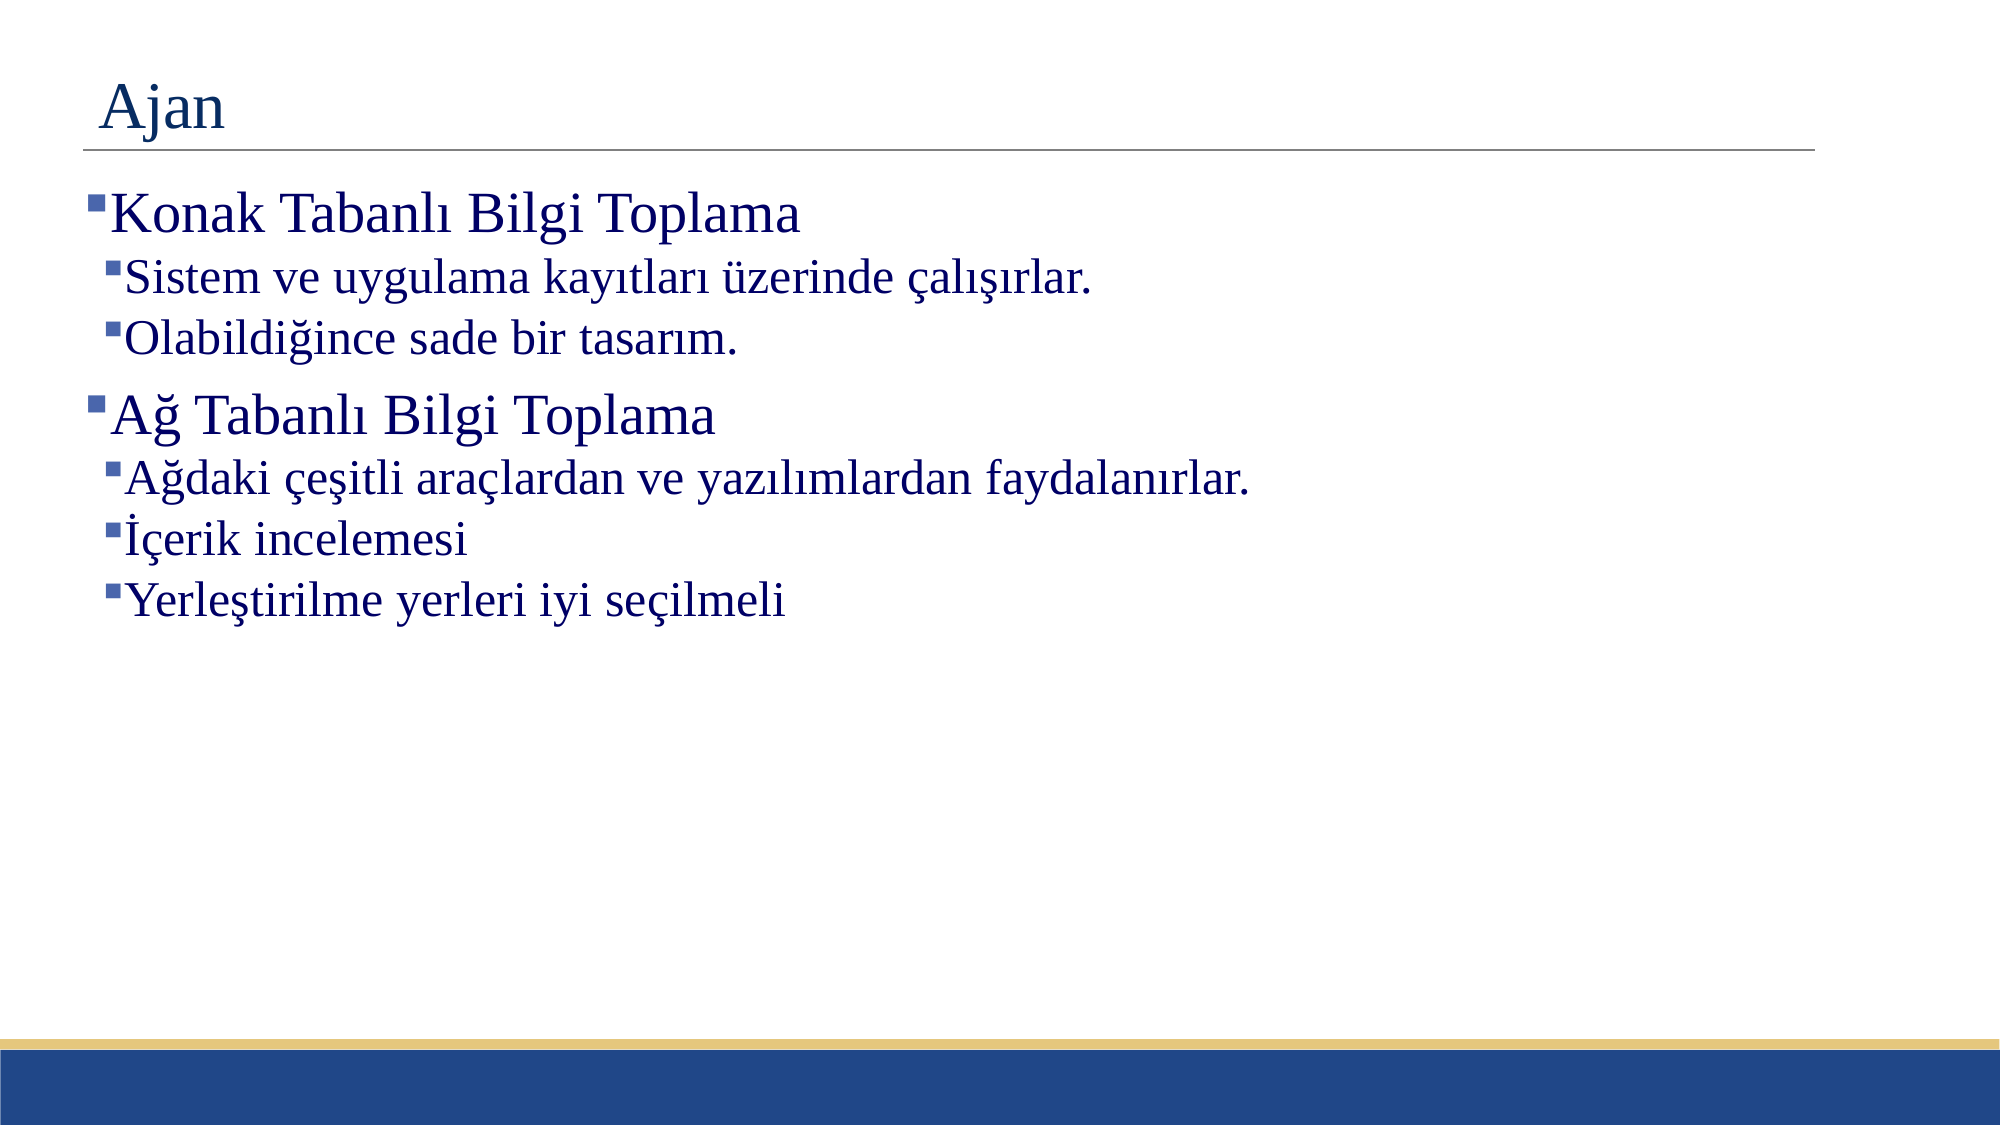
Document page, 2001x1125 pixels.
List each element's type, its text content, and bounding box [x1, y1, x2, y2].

list Konak Tabanlı Bilgi Toplama Sistem ve uygulama kayıtları üzerinde çalışırlar. Olabildiğince sade bir tasarım. Ağ Tabanlı Bilgi Toplama Ağdaki çeşitli araçlardan ve yazılımlardan faydalanırlar. İçerik incelemesi Yerleştirilme yerleri iyi seçilmeli [83, 174, 1917, 963]
title Ajan [83, 47, 1830, 150]
